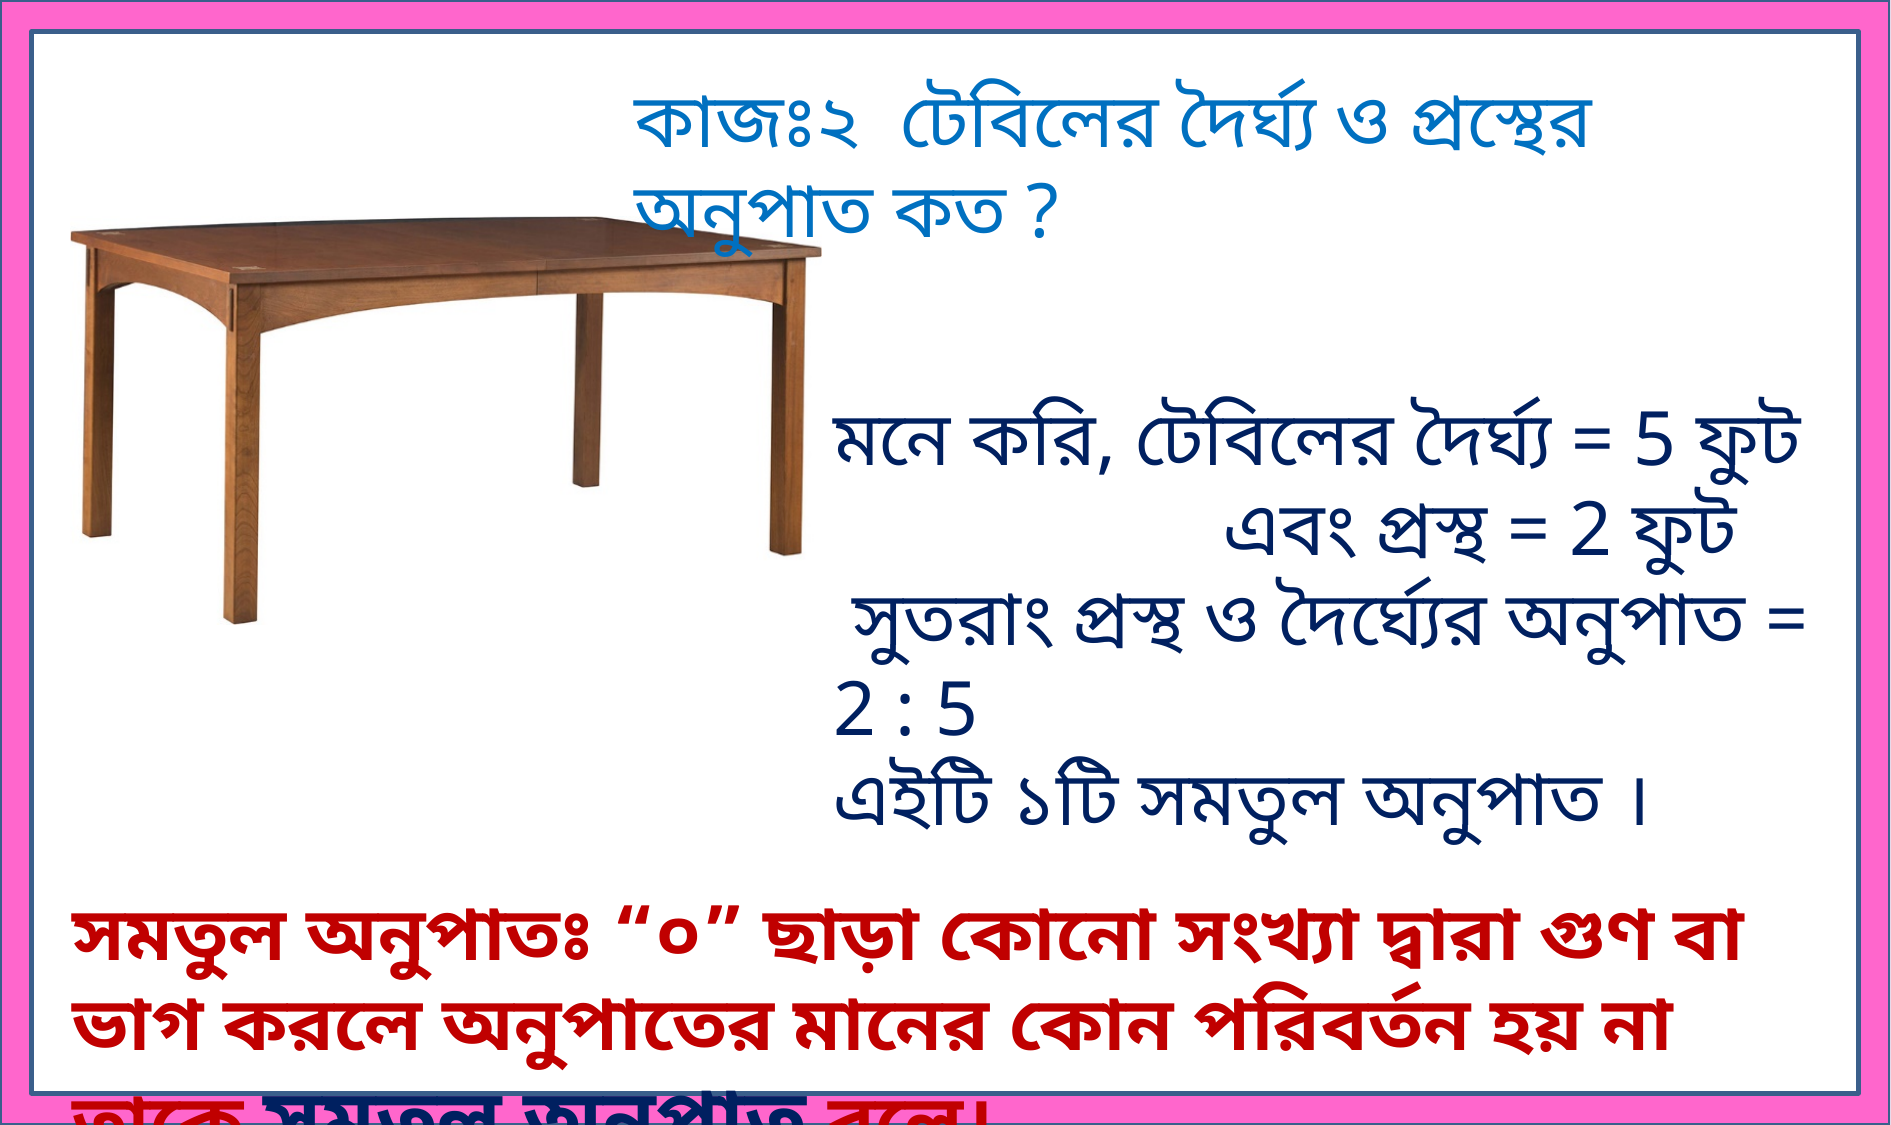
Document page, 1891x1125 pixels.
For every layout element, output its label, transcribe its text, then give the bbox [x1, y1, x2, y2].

picture [69, 215, 822, 626]
text_box মনে করি, টেবিলের দৈর্ঘ্য = 5 ফুট এবং প্রস্থ = 2 ফুট সুতরাং প্রস্থ ও দৈর্ঘ্যের অনুপাত = 2 : 5 এইটি ১টি সমতুল অনুপাত । [818, 382, 1856, 848]
text_box কাজঃ২ টেবিলের দৈর্ঘ্য ও প্রস্থের অনুপাত কত ? [620, 64, 1858, 260]
text_box সমতুল অনুপাতঃ “০” ছাড়া কোনো সংখ্যা দ্বারা গুণ বা ভাগ করলে অনুপাতের মানের কোন পরিবর্তন হয় না তাকে সমতুল অনুপাত বলে। [57, 878, 1858, 1125]
text_box [0, 0, 1891, 1125]
